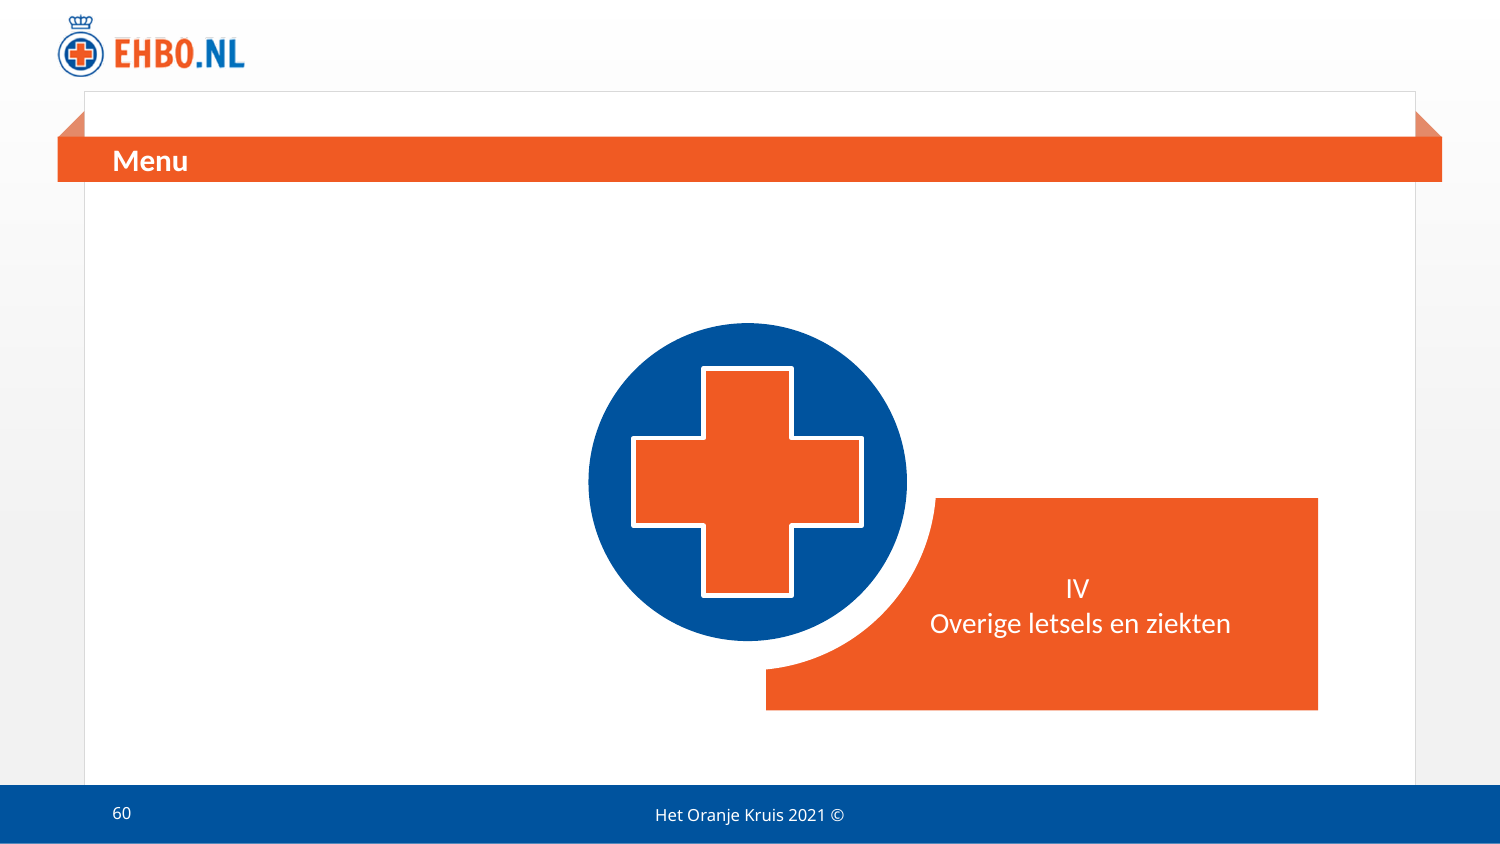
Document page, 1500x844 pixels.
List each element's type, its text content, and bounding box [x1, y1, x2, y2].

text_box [558, 293, 937, 671]
text_box [67, 36, 243, 58]
text_box [112, 137, 1223, 183]
text_box IV Overige letsels en ziekten [764, 496, 1320, 712]
footer Het Oranje Kruis 2021 © [512, 793, 988, 836]
slide_number 60 [112, 793, 349, 836]
